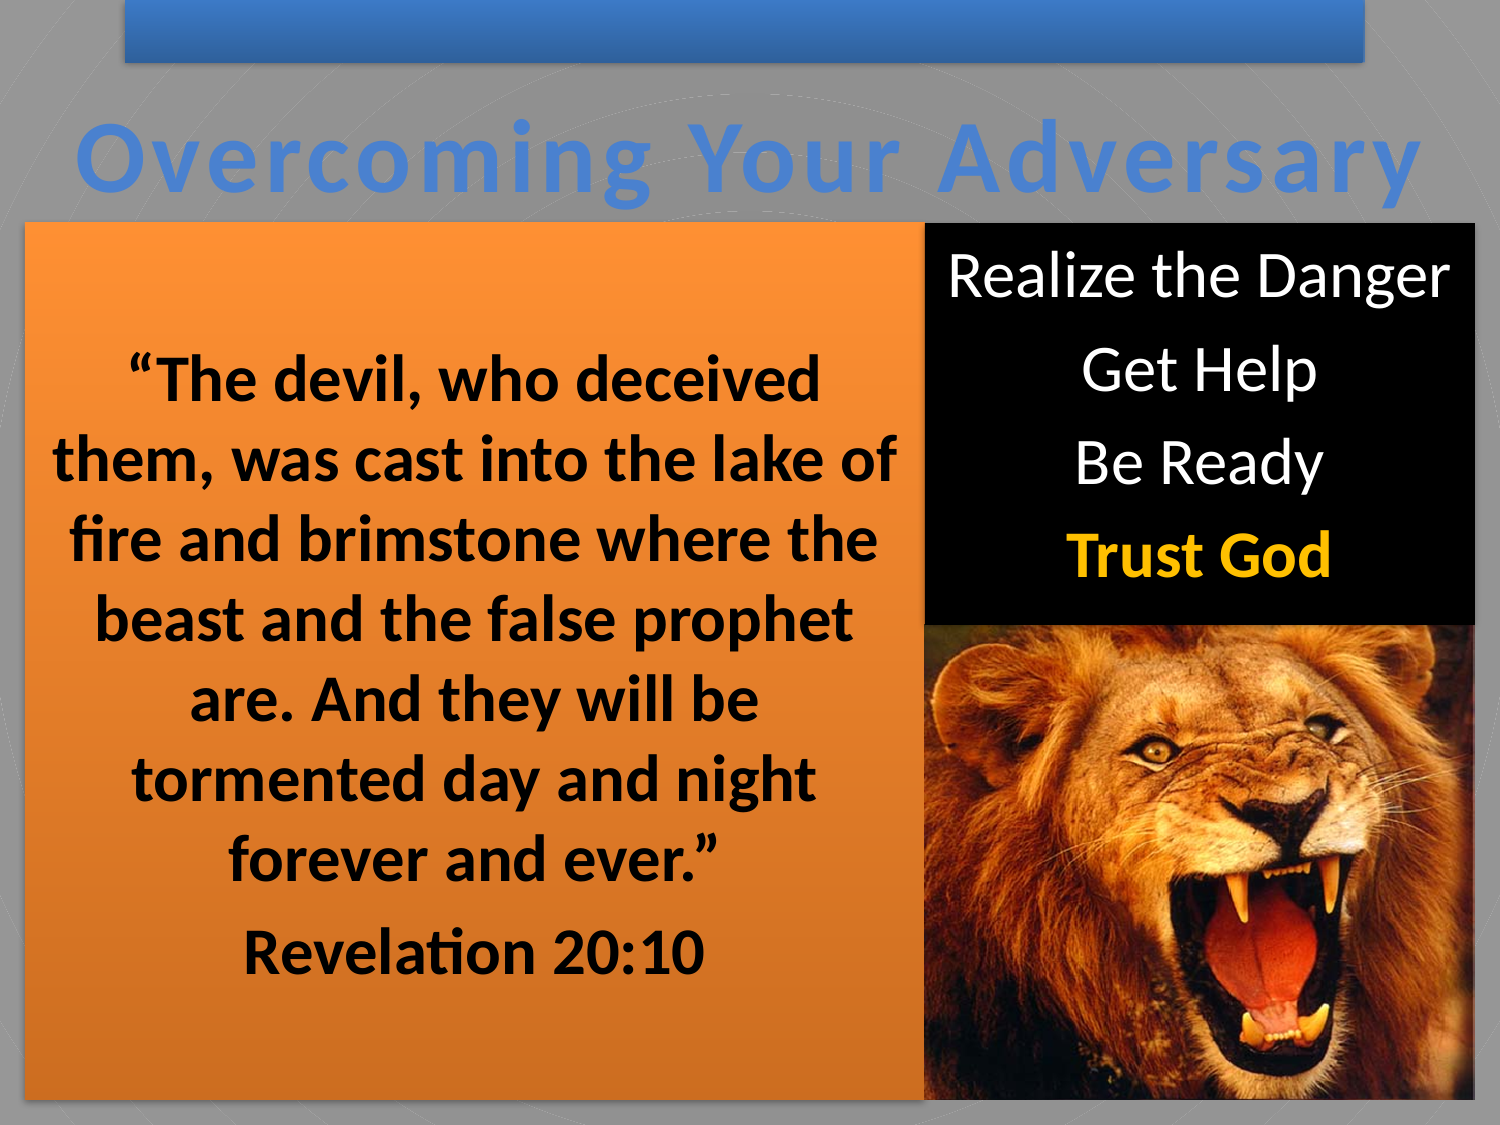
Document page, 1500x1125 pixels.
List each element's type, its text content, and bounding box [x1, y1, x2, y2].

text_box Overcoming Your Adversary [24, 80, 1475, 221]
picture [924, 624, 1476, 1101]
text_box [125, 0, 1363, 63]
list “The devil, who deceived them, was cast into the lake of fire and brimstone where the beast and the false prophet are. And they will be tormented day and night forever and ever.” Revelation 20:10 [24, 222, 924, 1100]
text_box Realize the Danger Get Help Be Ready Trust God [924, 223, 1475, 624]
